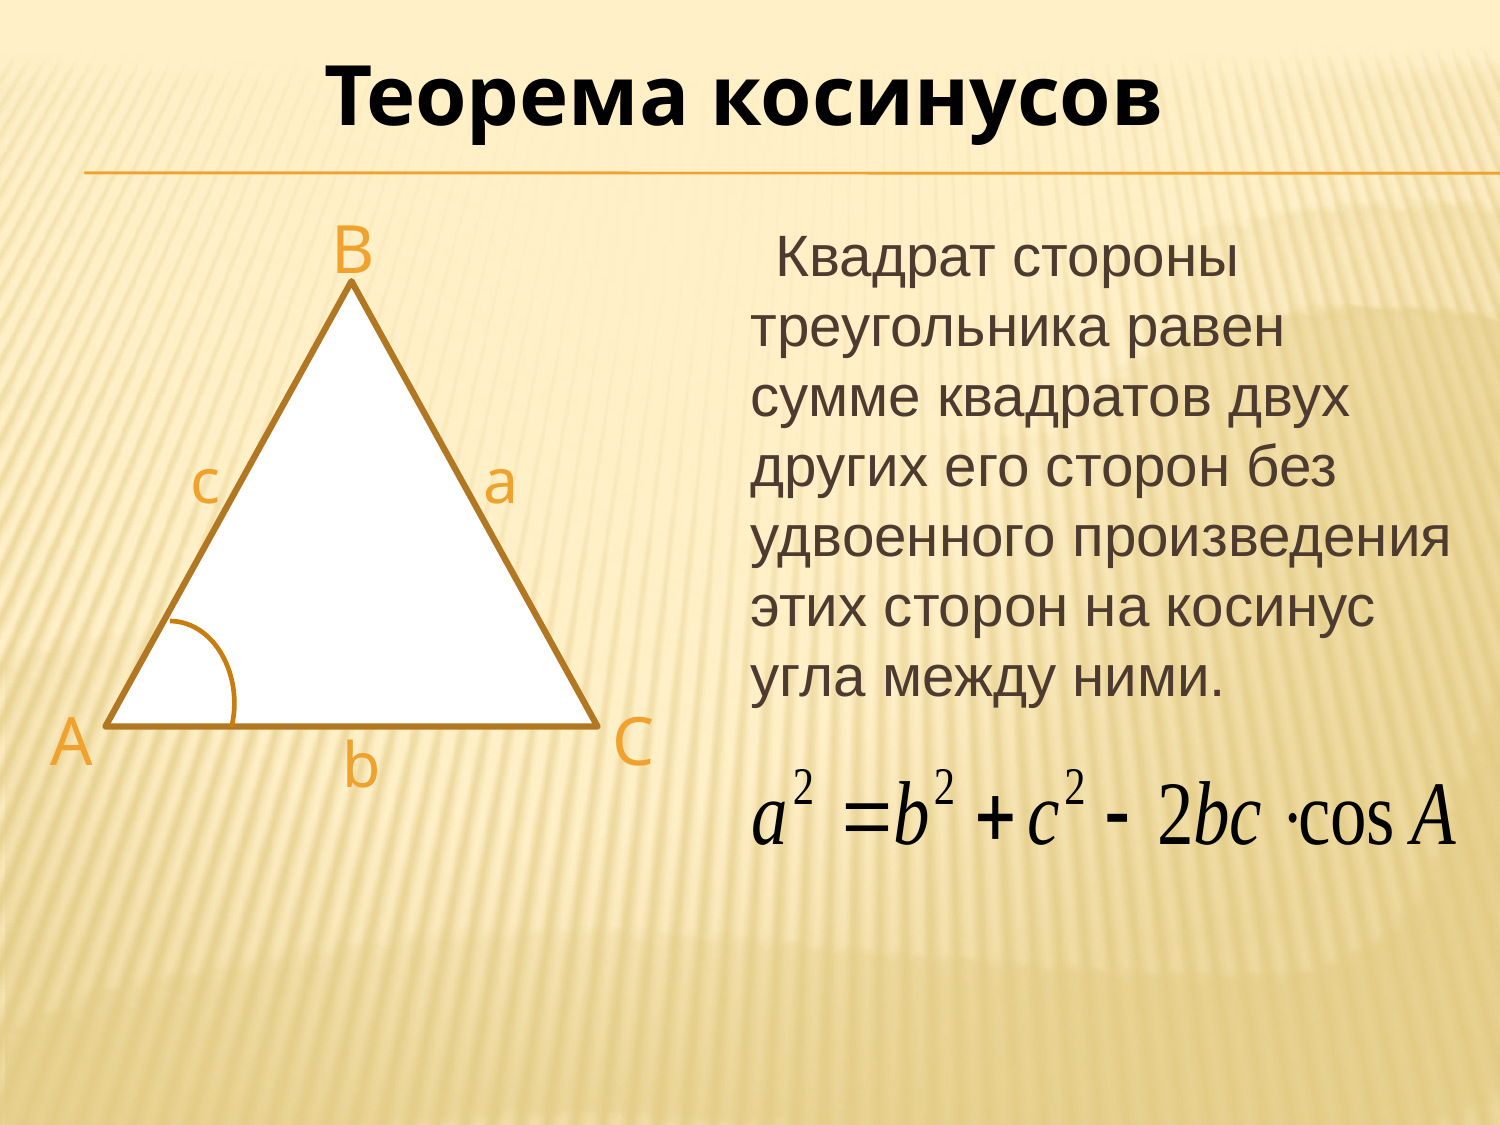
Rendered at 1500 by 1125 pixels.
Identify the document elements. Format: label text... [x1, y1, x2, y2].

text_box [169, 620, 236, 728]
text_box B [316, 199, 387, 294]
text_box [106, 294, 597, 729]
text_box b [328, 717, 399, 808]
text_box c [175, 433, 247, 524]
text_box С [597, 691, 668, 787]
list Квадрат стороны треугольника равен сумме квадратов двух других его сторон без удвоенного произведения этих сторон на косинус угла между ними. [679, 210, 1475, 704]
text_box A [35, 691, 106, 787]
text_box Теорема косинусов [304, 35, 1184, 150]
text_box a [468, 433, 539, 524]
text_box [739, 746, 1466, 868]
